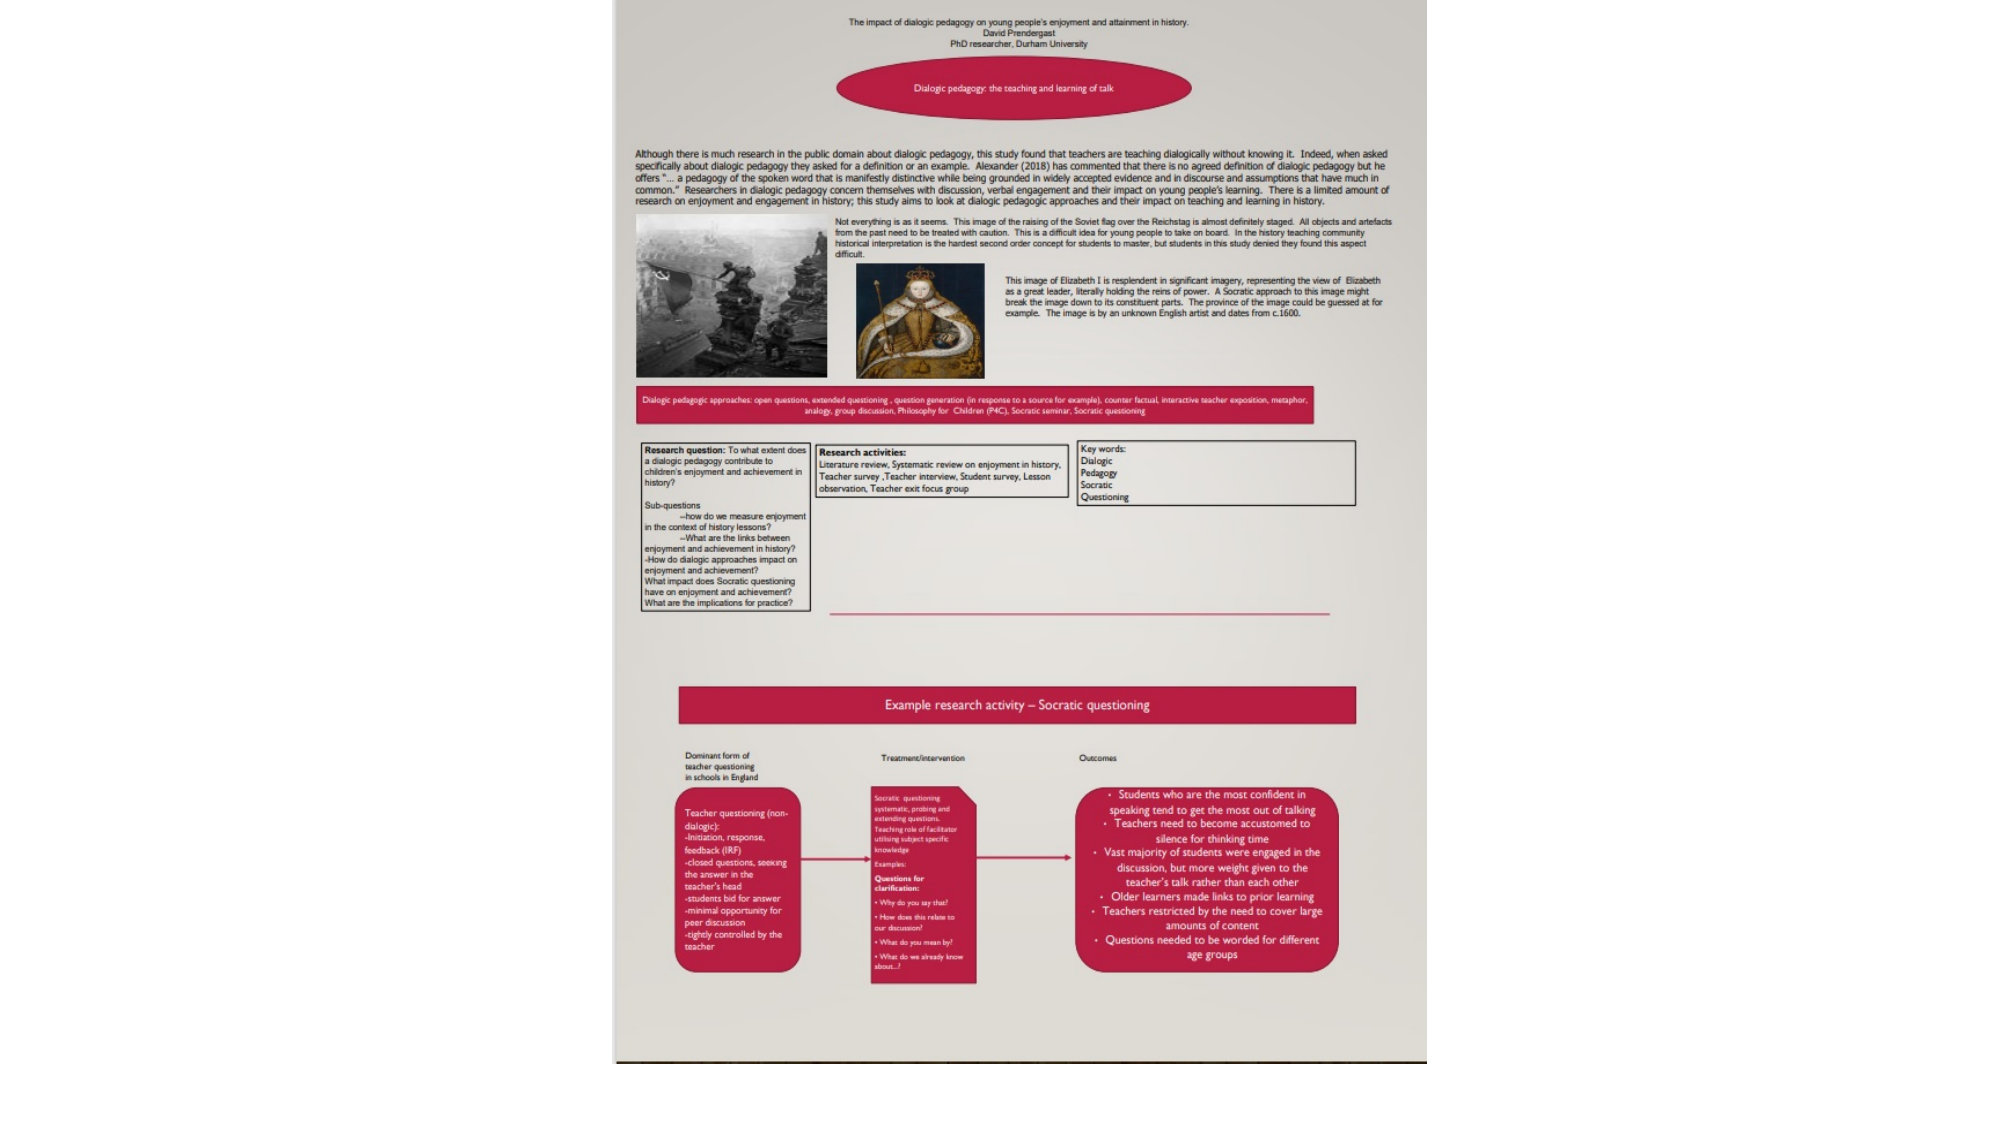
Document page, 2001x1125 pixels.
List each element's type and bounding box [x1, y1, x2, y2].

picture [612, 0, 1427, 1064]
